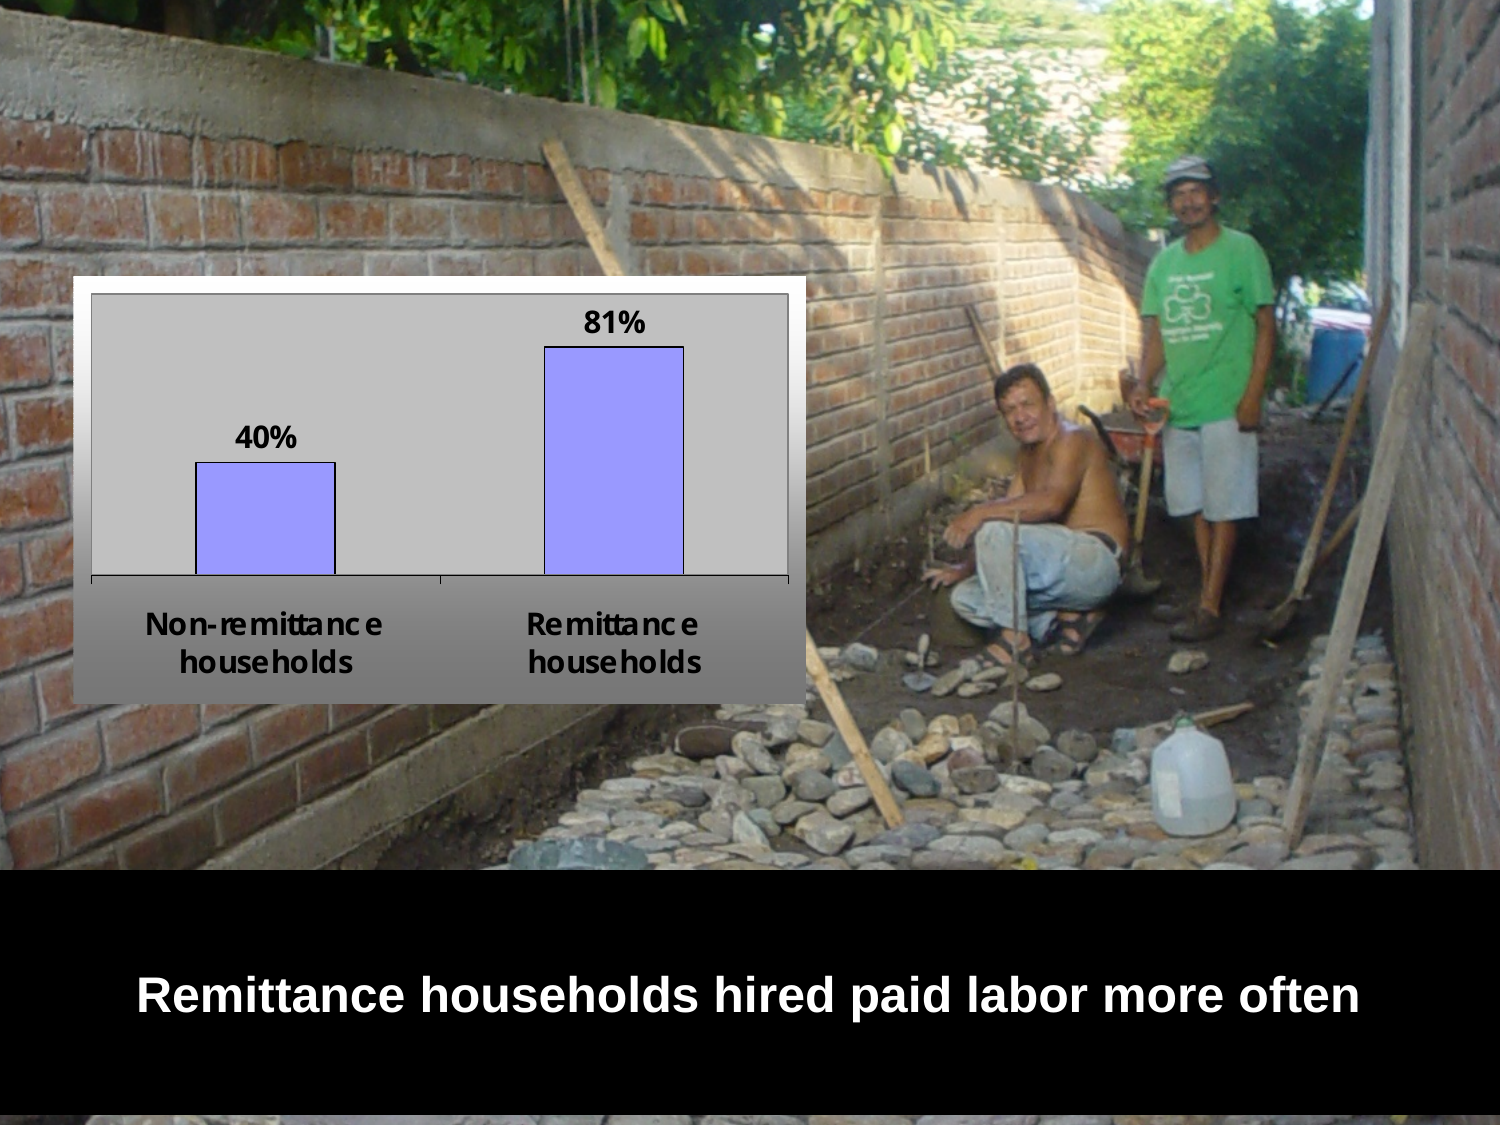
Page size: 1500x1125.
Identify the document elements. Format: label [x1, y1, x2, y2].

picture [0, 0, 1500, 1125]
text_box [64, 266, 815, 712]
